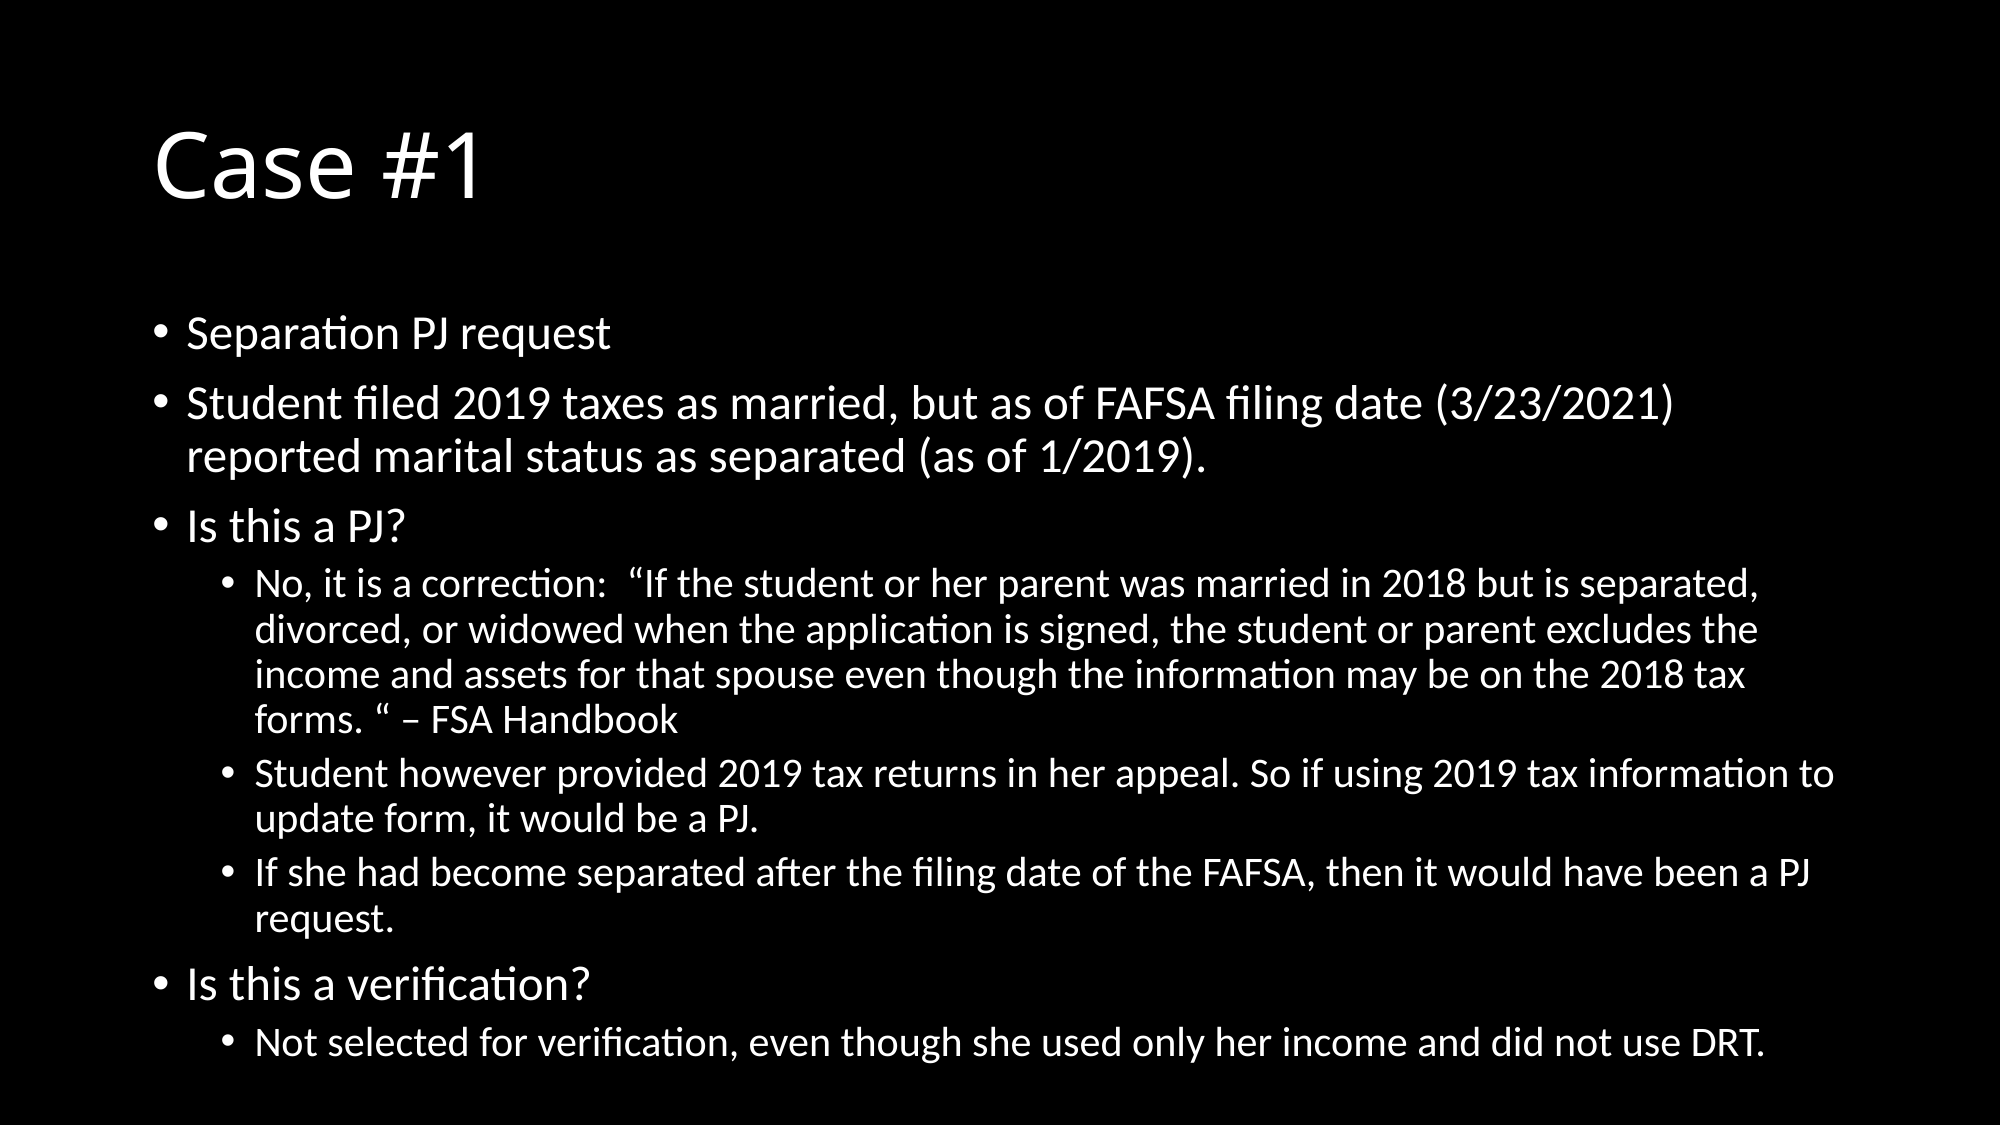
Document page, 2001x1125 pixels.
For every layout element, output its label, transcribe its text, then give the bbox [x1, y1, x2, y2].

title Case #1 [137, 59, 1863, 278]
list Separation PJ request Student filed 2019 taxes as married, but as of FAFSA filing date (3/23/2021) reported marital status as separated (as of 1/2019). Is this a PJ? No, it is a correction: “If the student or her parent was married in 2018 but is separated, divorced, or widowed when the application is signed, the student or parent excludes the income and assets for that spouse even though the information may be on the 2018 tax forms. “ – FSA Handbook Student however provided 2019 tax returns in her appeal. So if using 2019 tax information to update form, it would be a PJ. If she had become separated after the filing date of the FAFSA, then it would have been a PJ request. Is this a verification? Not selected for verification, even though she used only her income and did not use DRT. [137, 299, 1863, 1086]
